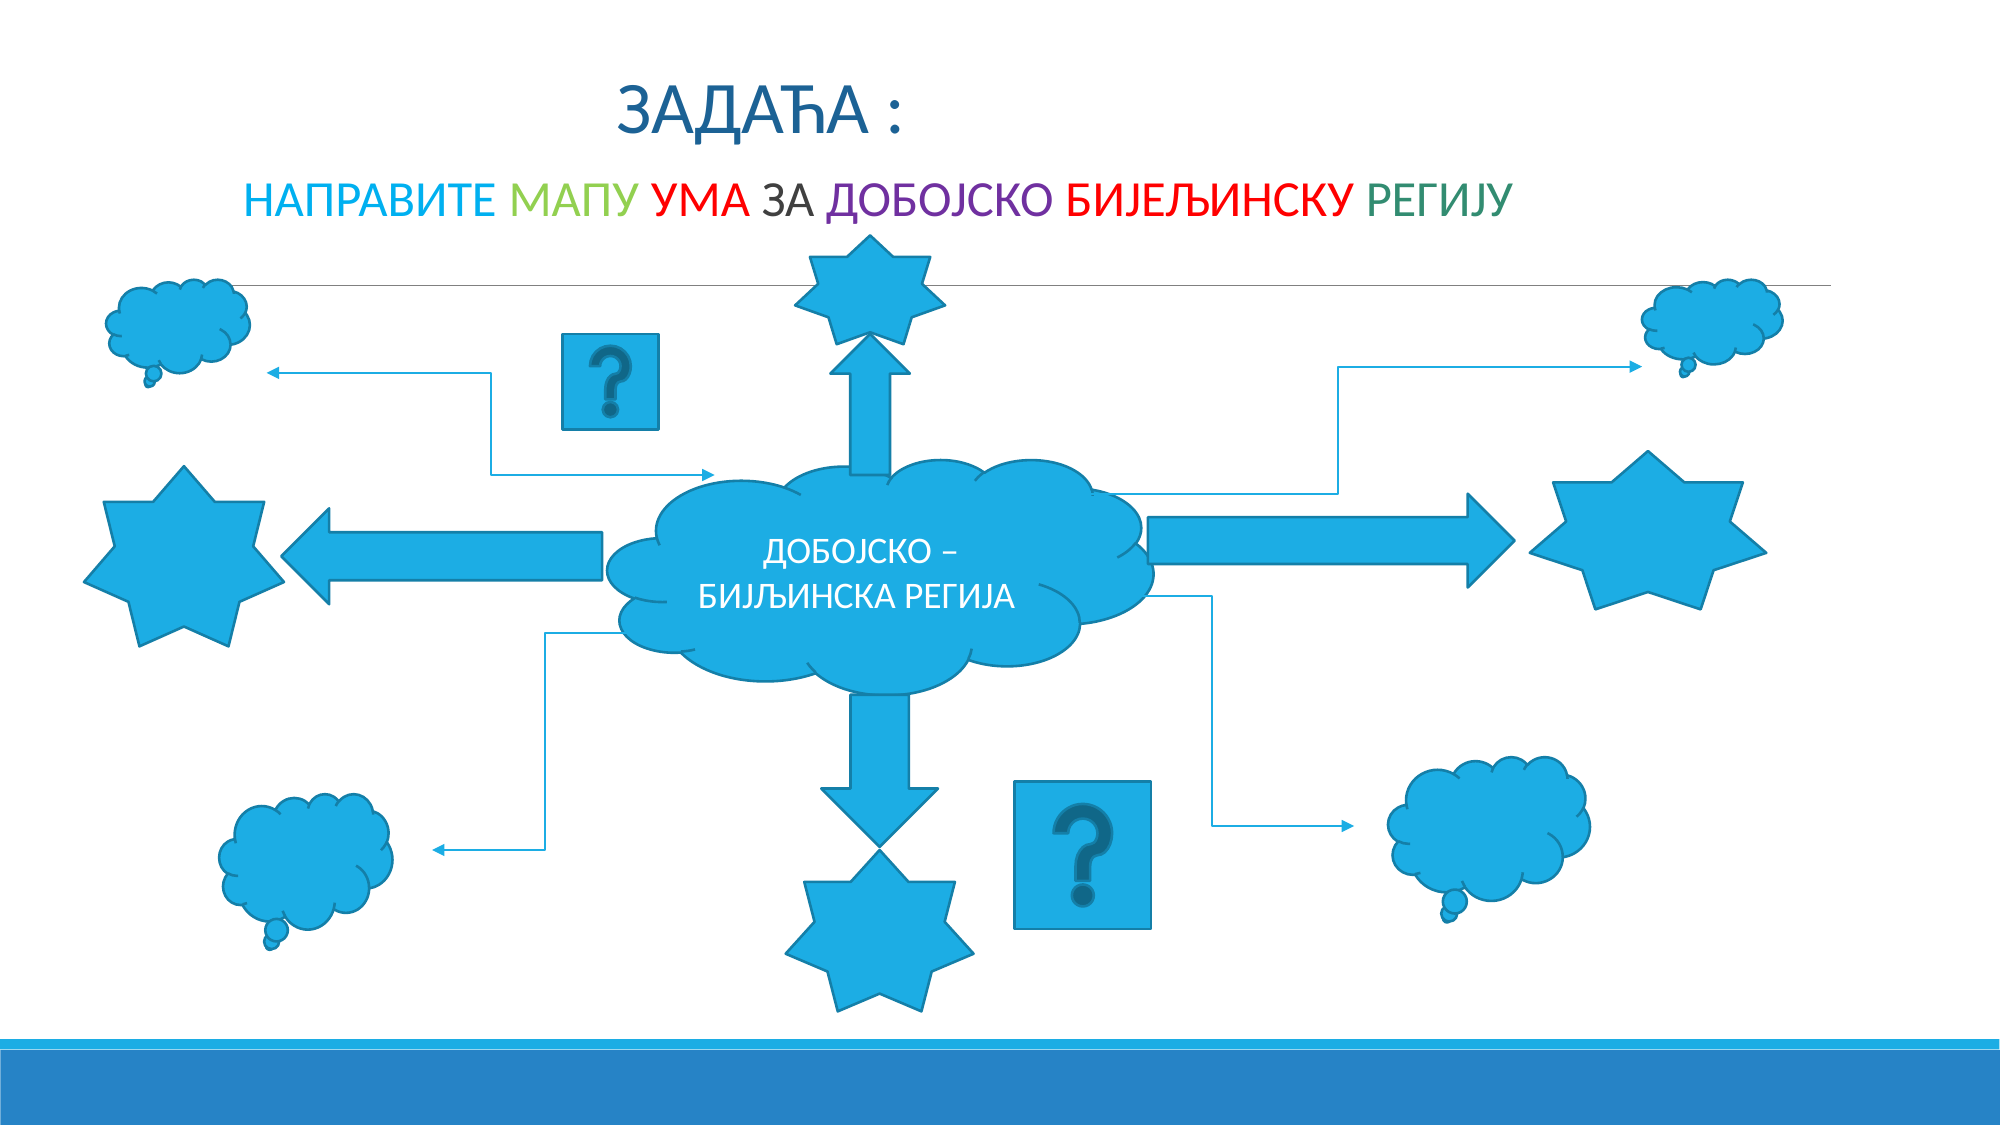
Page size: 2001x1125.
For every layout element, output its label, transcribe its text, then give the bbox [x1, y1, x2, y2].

text_box [793, 234, 947, 346]
list ЗАДАЋА : НАПРАВИТЕ МАПУ УМА ЗА ДОБОЈСКО БИЈЕЉИНСКУ РЕГИЈУ [0, 2, 2000, 238]
text_box [1146, 502, 1516, 589]
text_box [266, 372, 716, 476]
text_box ДОБОЈСКО –БИЈЉИНСКА РЕГИЈА [605, 458, 1155, 695]
text_box [82, 464, 286, 648]
text_box [1013, 780, 1152, 930]
text_box [1386, 755, 1592, 924]
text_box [1033, 366, 1643, 495]
text_box [820, 693, 940, 848]
text_box [104, 278, 252, 389]
text_box [561, 333, 660, 369]
title [0, 238, 1830, 1080]
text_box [431, 632, 659, 851]
text_box [1640, 278, 1784, 379]
text_box [280, 507, 604, 606]
text_box [784, 848, 975, 1013]
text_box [1070, 595, 1355, 827]
text_box [217, 792, 394, 952]
text_box [829, 334, 912, 477]
text_box [1528, 452, 1768, 611]
